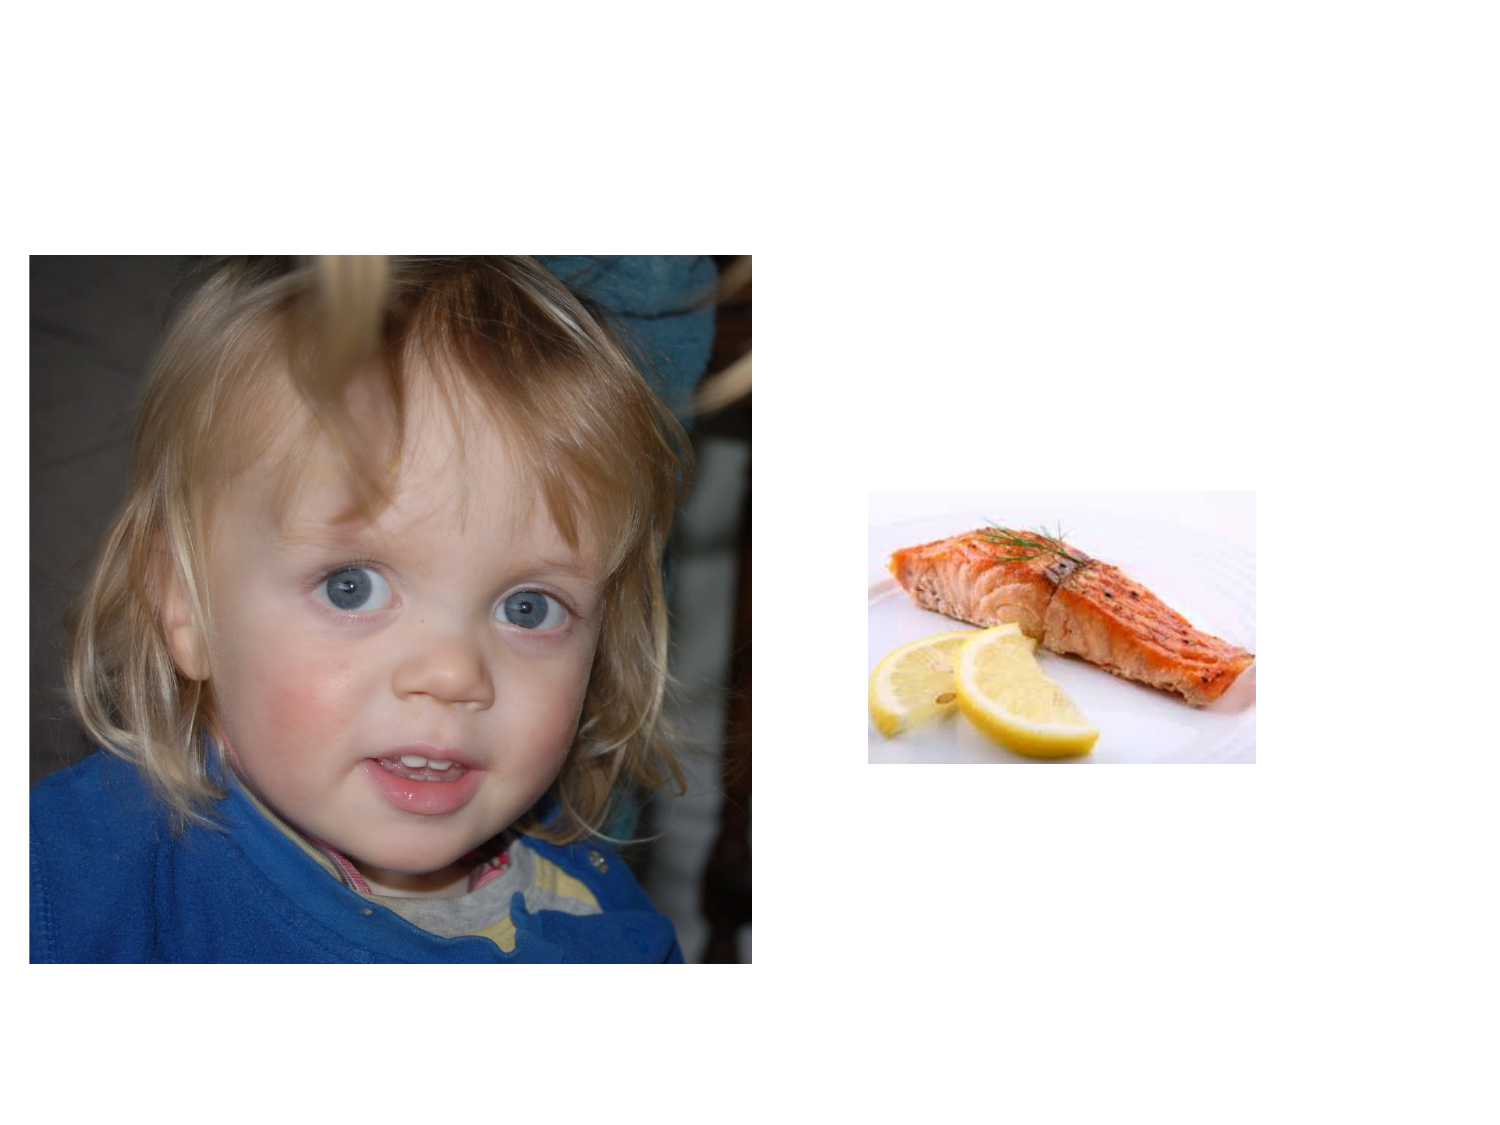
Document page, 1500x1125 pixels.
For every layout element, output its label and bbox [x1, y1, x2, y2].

picture [29, 255, 753, 965]
picture [867, 491, 1256, 764]
